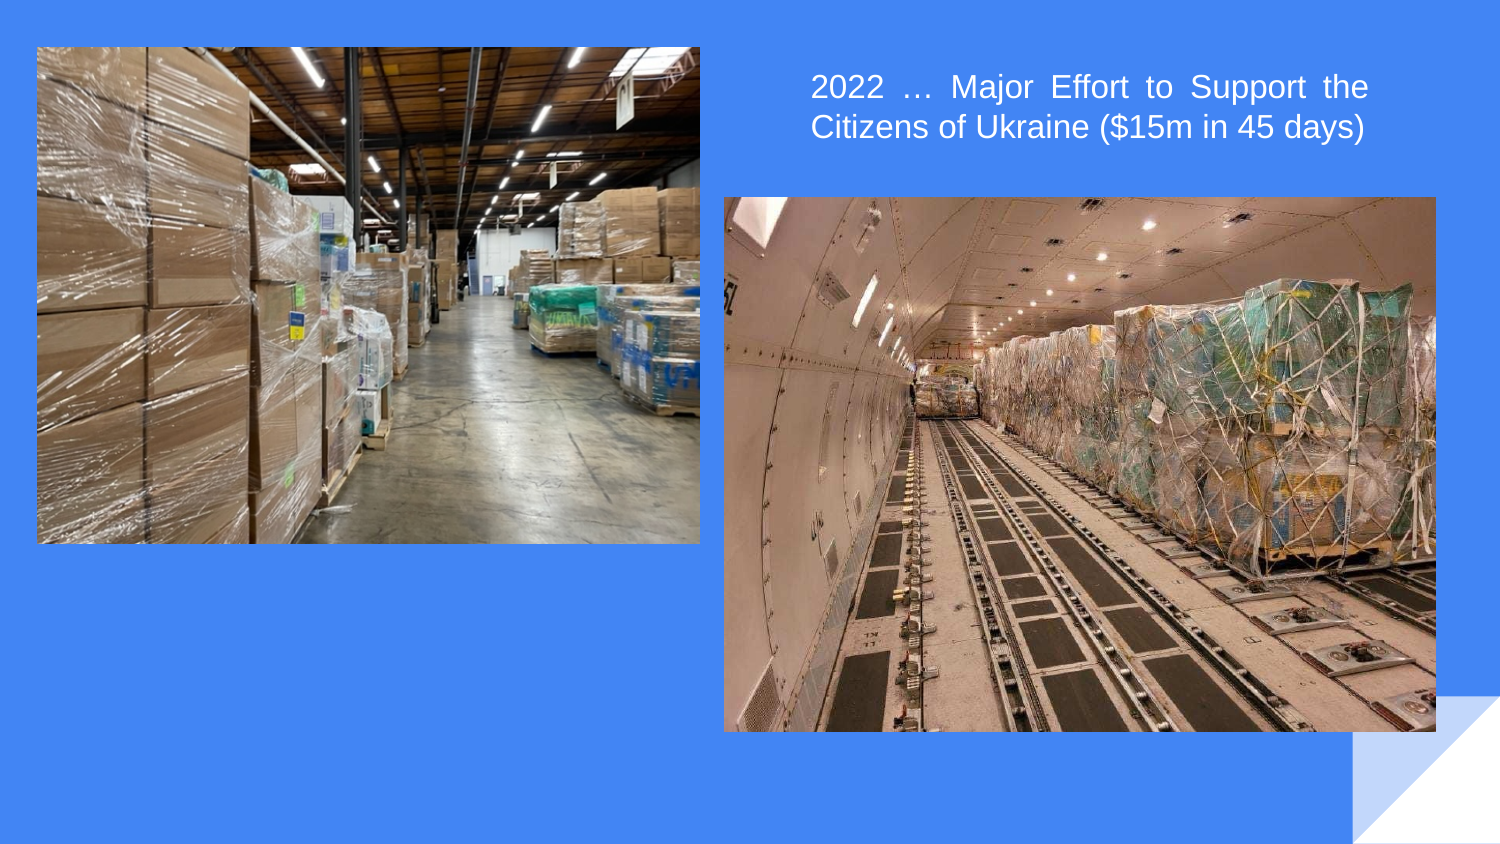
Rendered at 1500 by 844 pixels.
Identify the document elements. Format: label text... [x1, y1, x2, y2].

subtitle 2022 … Major Effort to Support the Citizens of Ukraine ($15m in 45 days) [795, 49, 1385, 173]
picture [723, 197, 1437, 732]
picture [36, 46, 700, 544]
